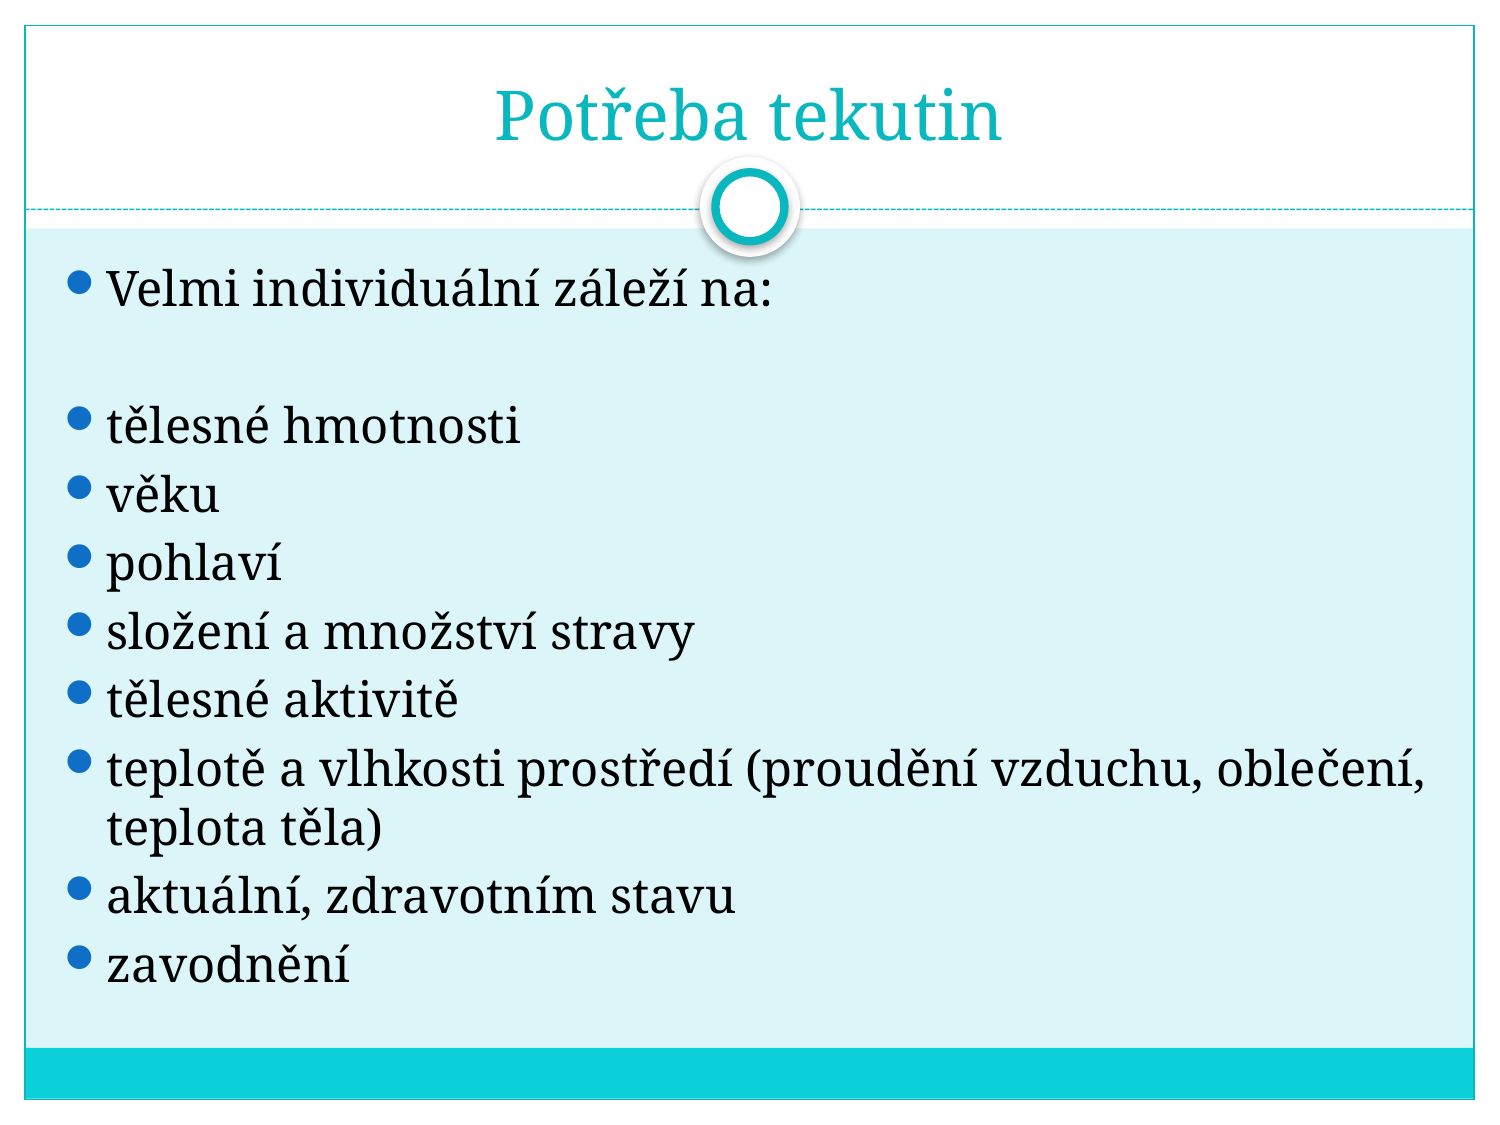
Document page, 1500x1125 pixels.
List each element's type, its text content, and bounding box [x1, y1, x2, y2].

list Velmi individuální záleží na: tělesné hmotnosti věku pohlaví složení a množství stravy tělesné aktivitě teplotě a vlhkosti prostředí (proudění vzduchu, oblečení, teplota těla) aktuální, zdravotním stavu zavodnění [49, 250, 1445, 1001]
title Potřeba tekutin [49, 37, 1450, 162]
